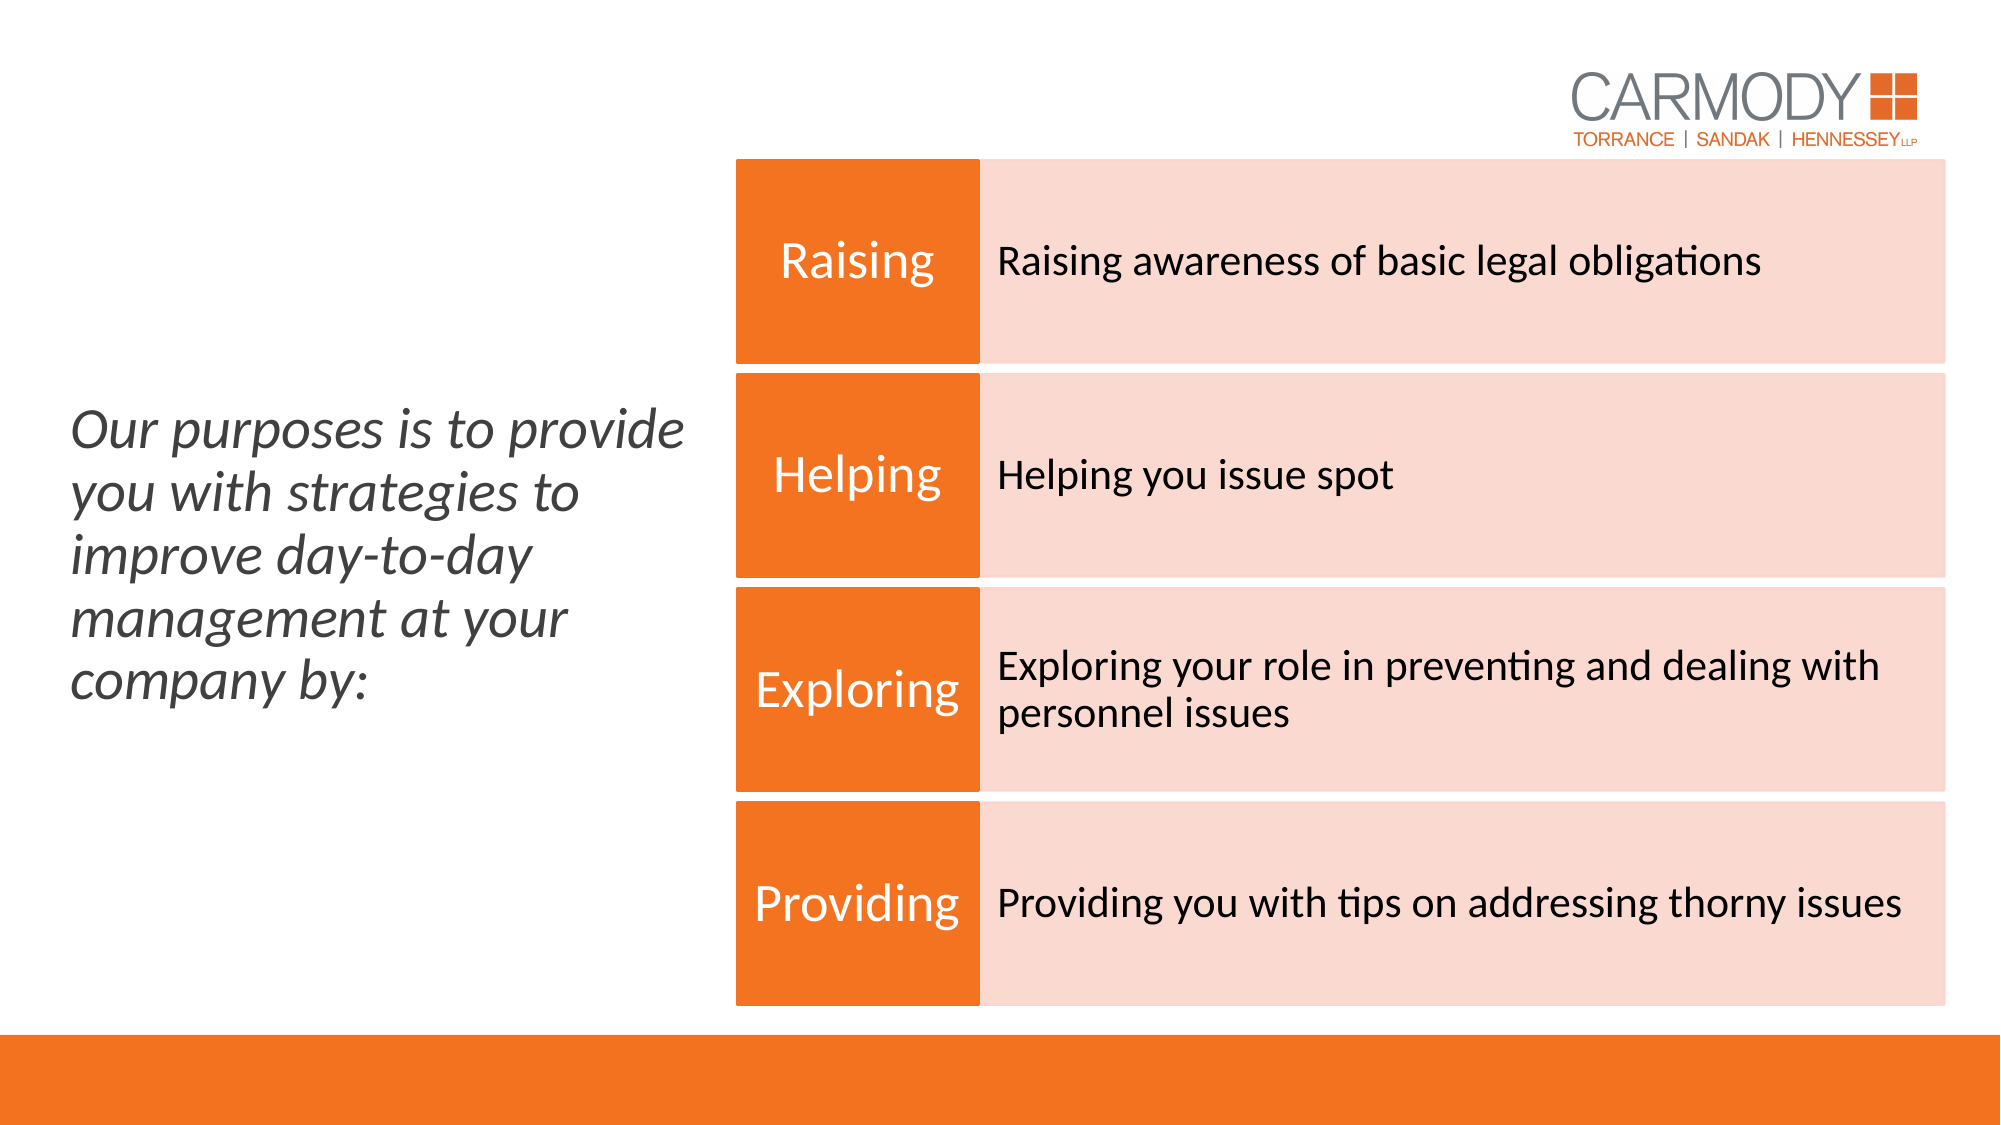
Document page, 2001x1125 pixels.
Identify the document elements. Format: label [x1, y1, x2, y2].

list [736, 159, 1945, 1006]
picture [1572, 72, 1917, 148]
